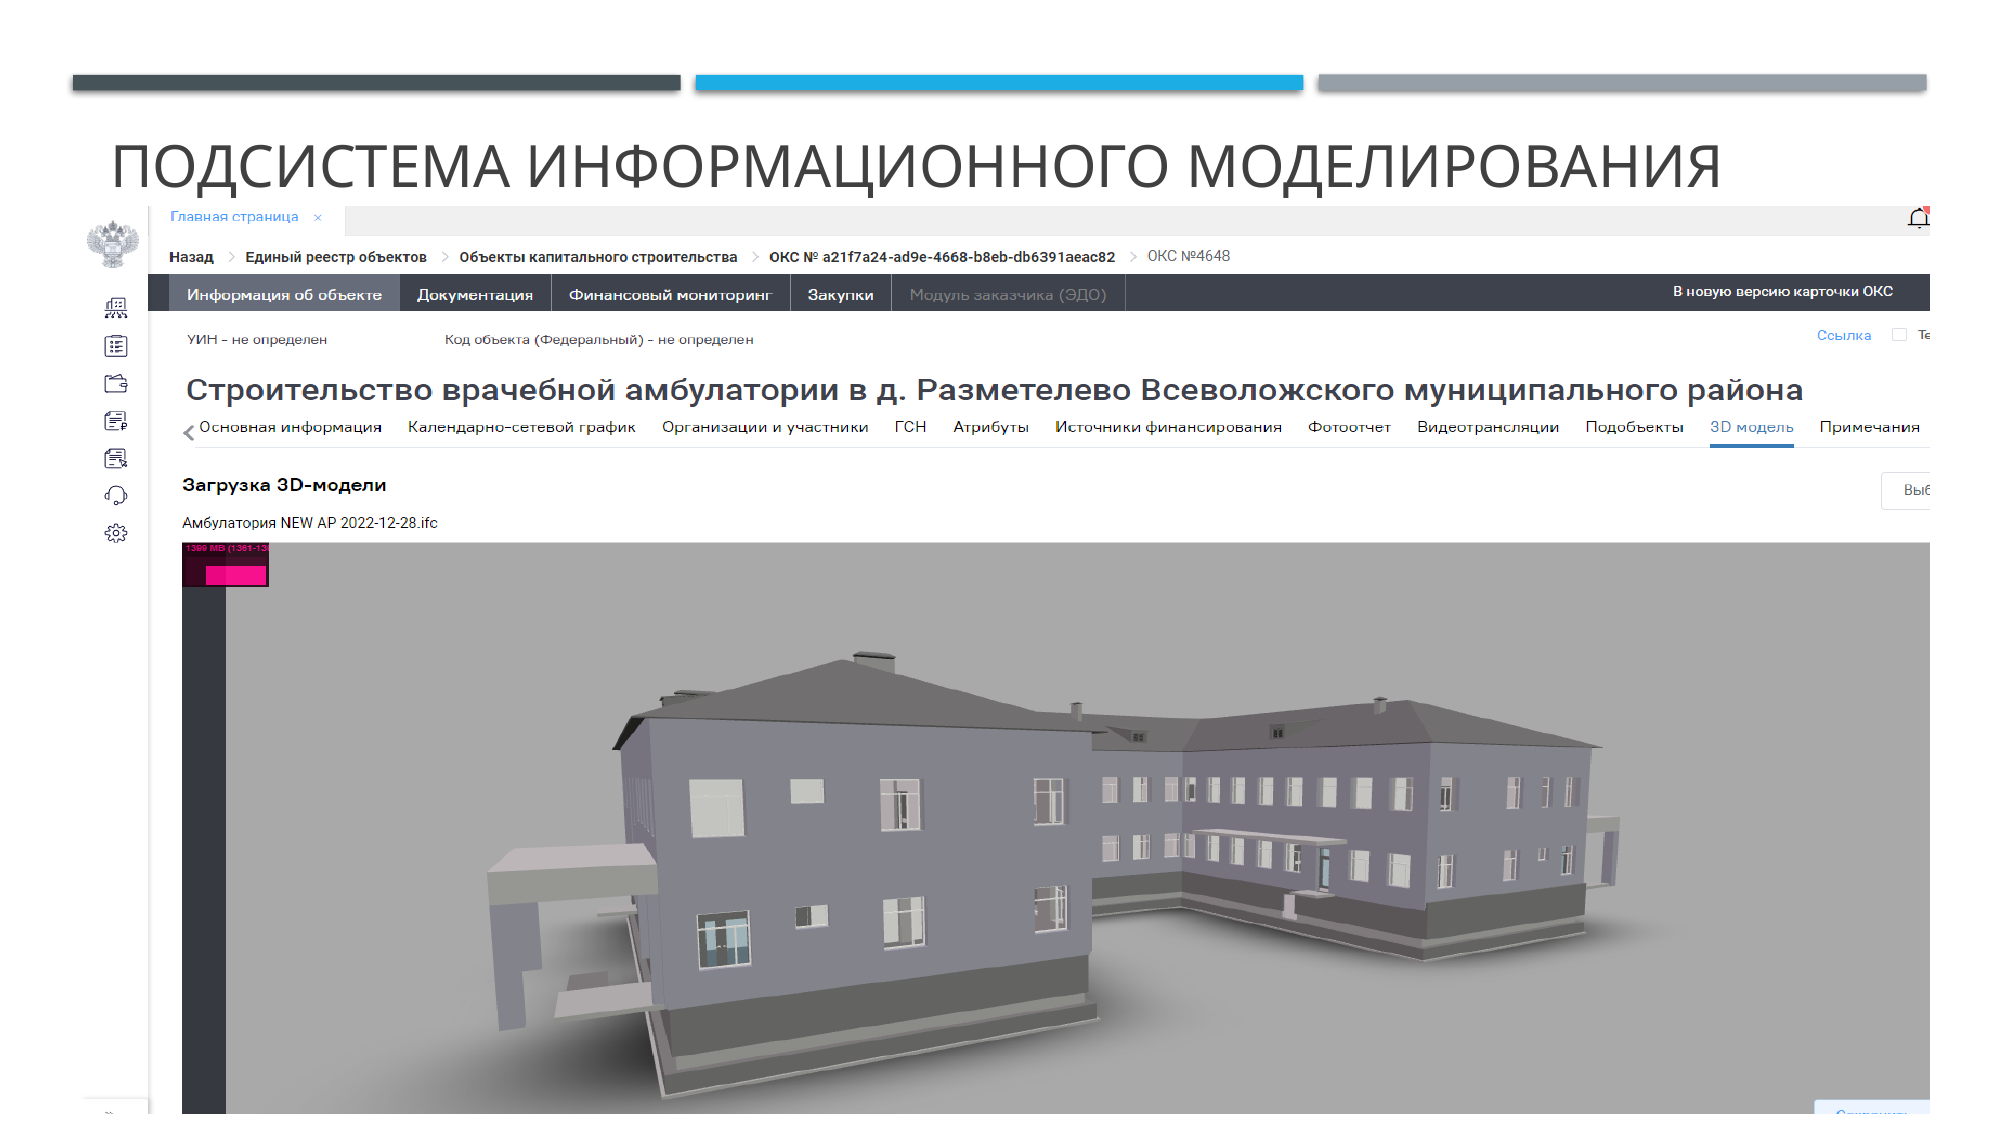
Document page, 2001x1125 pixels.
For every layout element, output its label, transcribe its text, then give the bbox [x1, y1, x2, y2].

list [80, 206, 1931, 1114]
title Подсистема информационного моделирования [95, 115, 1905, 203]
